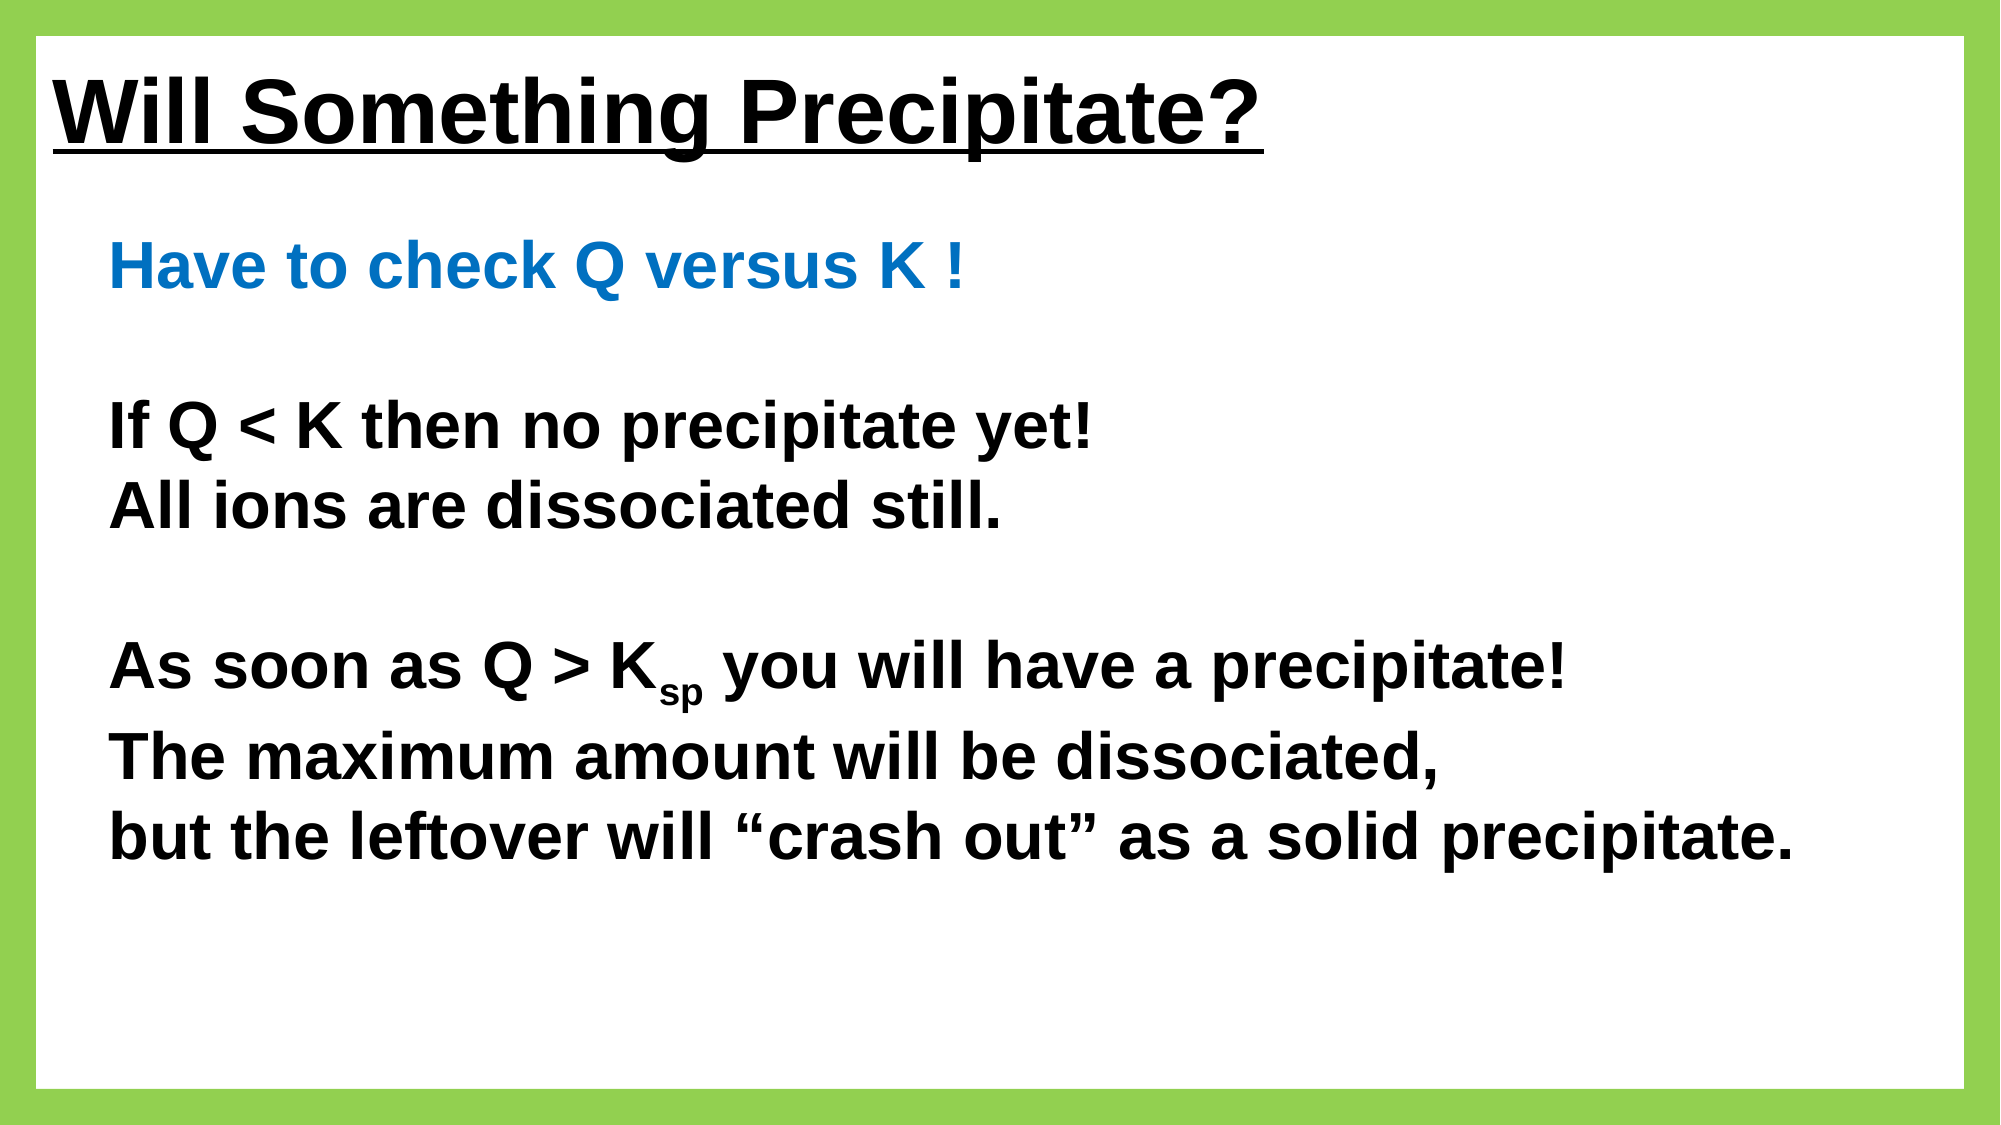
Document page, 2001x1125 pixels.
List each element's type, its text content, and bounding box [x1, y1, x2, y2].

text_box Have to check Q versus K ! If Q < K then no precipitate yet! All ions are dissociated still. As soon as Q > Ksp you will have a precipitate! The maximum amount will be dissociated, but the leftover will “crash out” as a solid precipitate. [93, 214, 1962, 881]
title Will Something Precipitate? [38, 44, 1857, 170]
text_box [0, 0, 2000, 1125]
